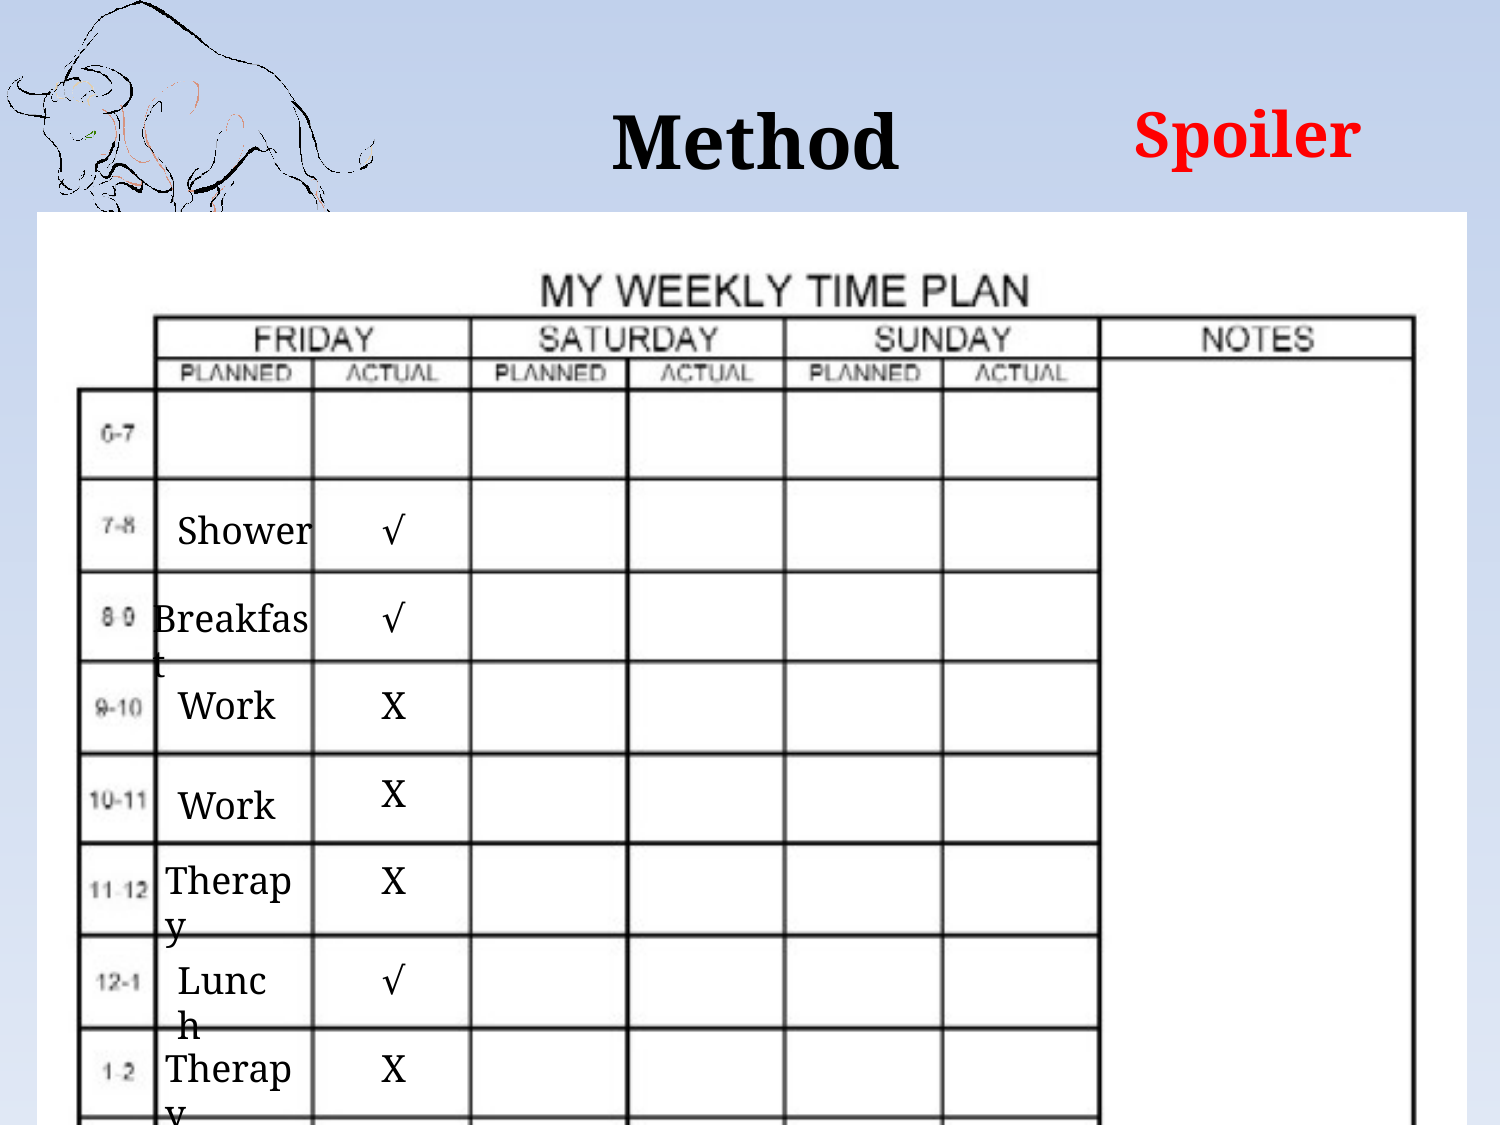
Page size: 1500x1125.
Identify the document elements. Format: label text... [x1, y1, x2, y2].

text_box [37, 212, 1468, 1125]
text_box Spoiler [1012, 0, 1500, 350]
text_box Method [149, 87, 1012, 193]
picture [0, 0, 375, 263]
